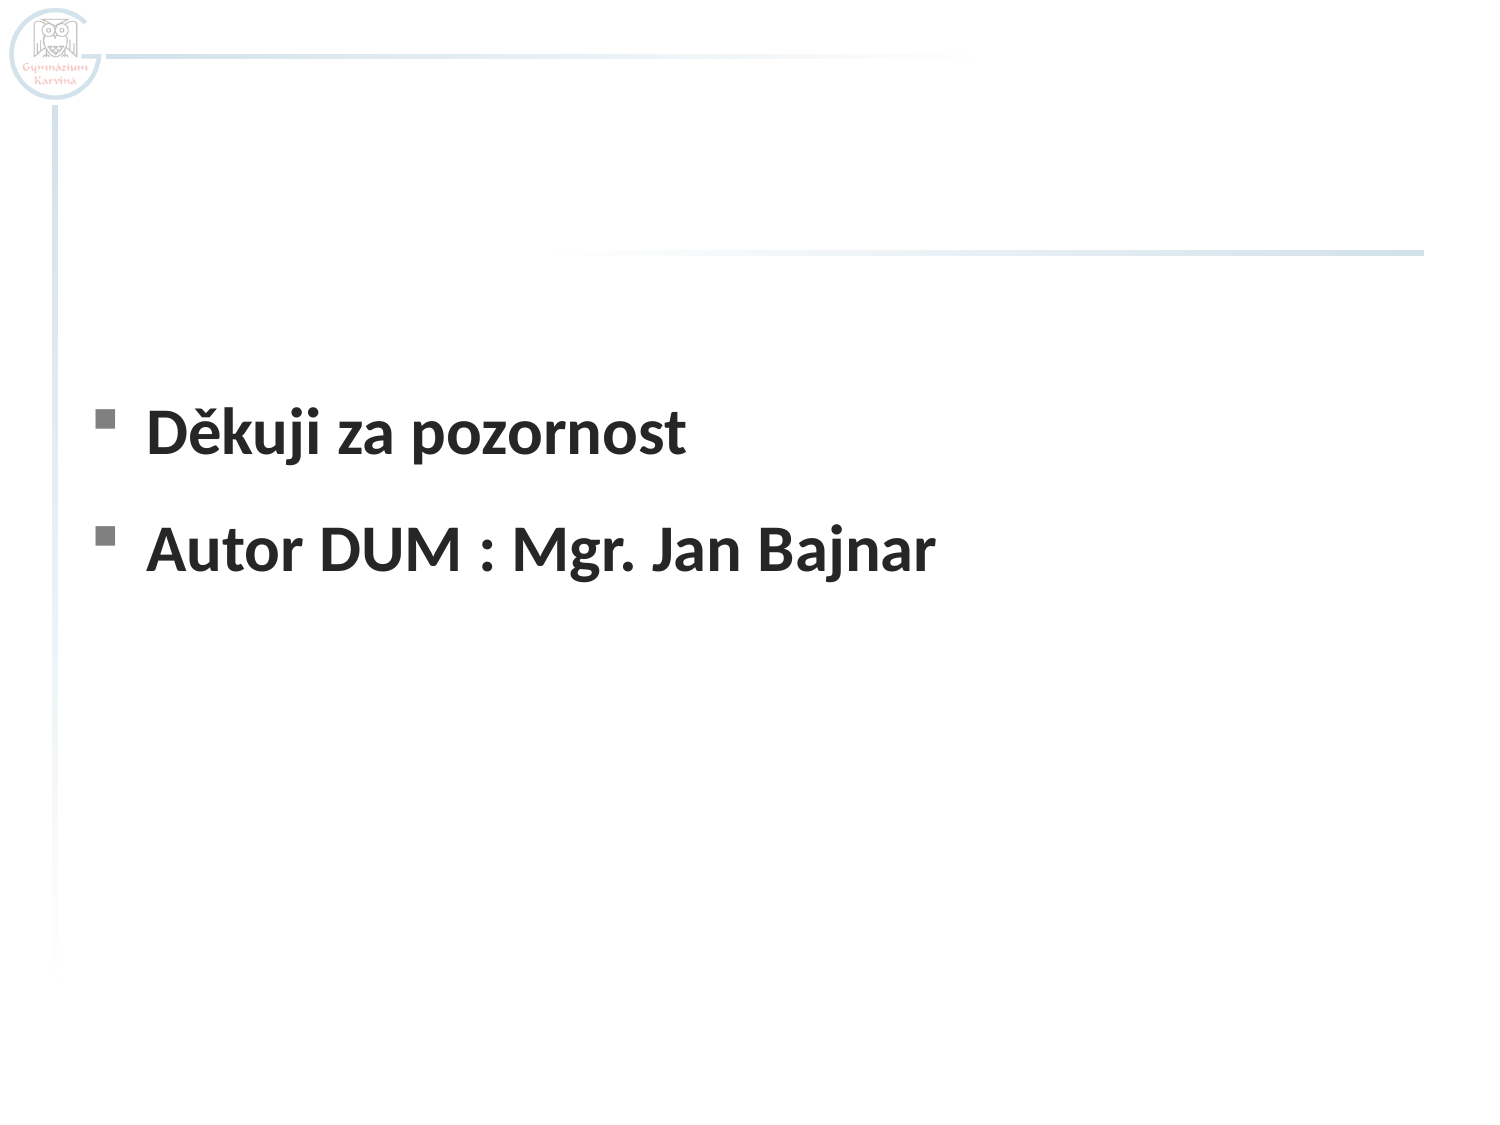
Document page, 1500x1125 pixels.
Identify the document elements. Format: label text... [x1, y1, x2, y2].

picture [52, 105, 58, 992]
list Děkuji za pozornost Autor DUM : Mgr. Jan Bajnar [75, 262, 1425, 1047]
picture [8, 5, 104, 101]
picture [106, 54, 993, 59]
picture [537, 250, 1424, 256]
